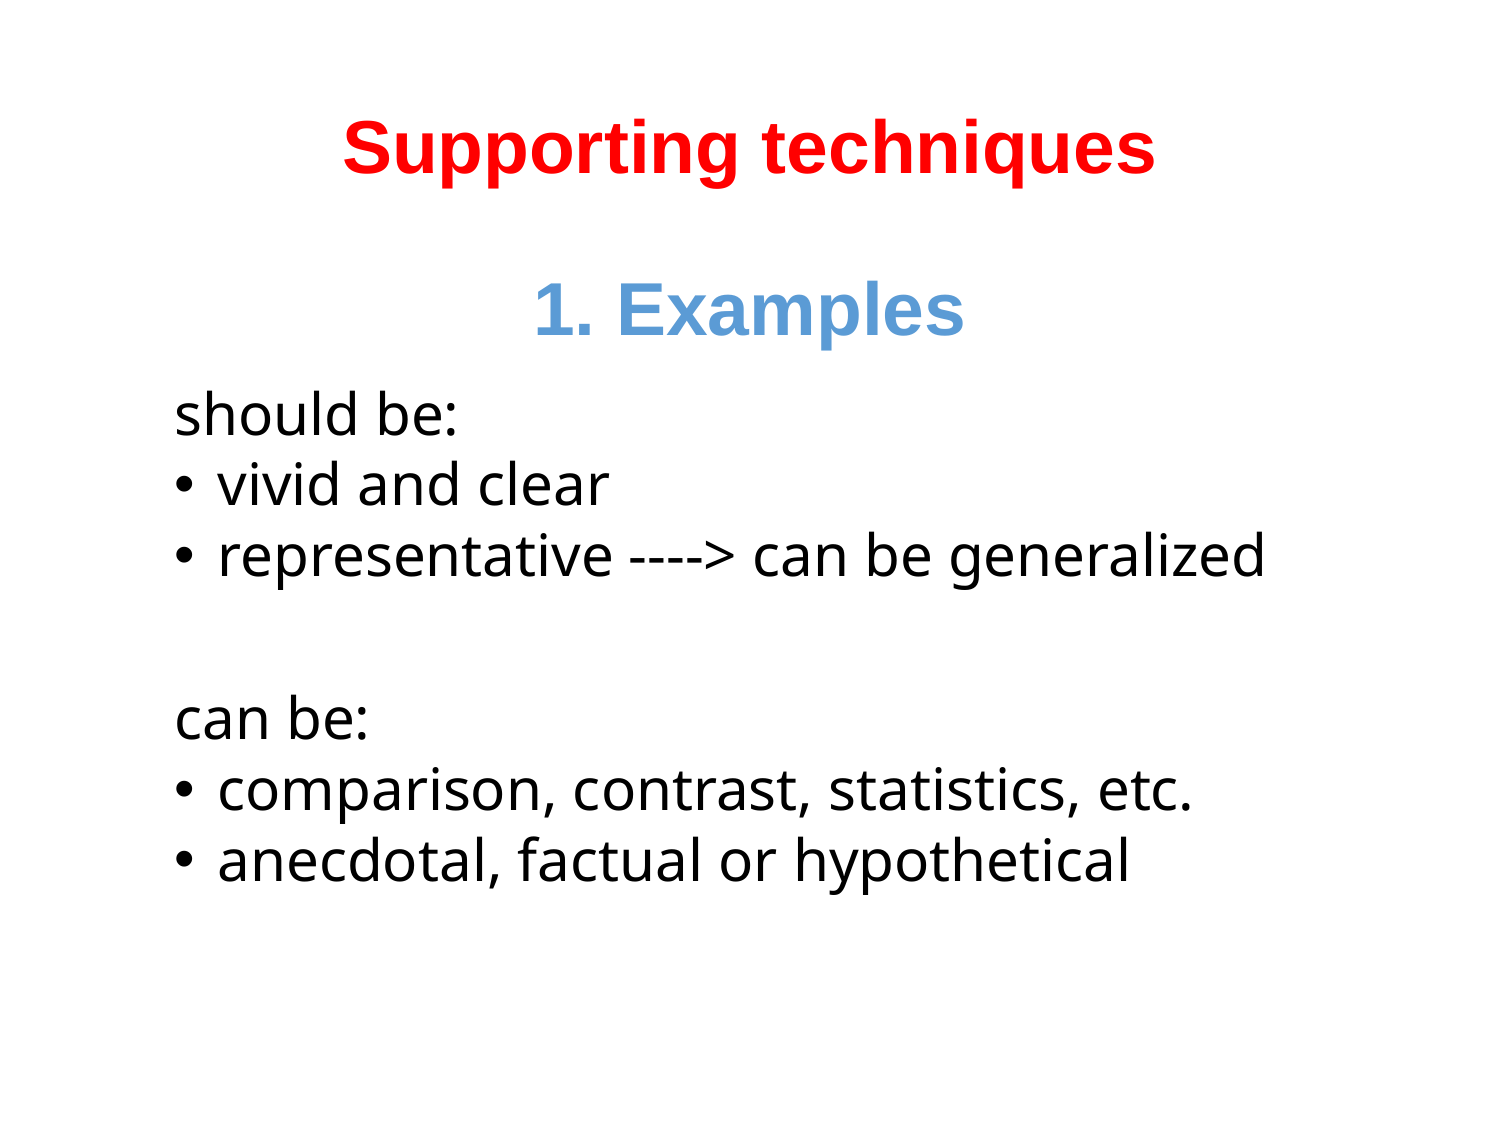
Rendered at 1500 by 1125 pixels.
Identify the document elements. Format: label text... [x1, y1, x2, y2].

list should be: vivid and clear representative ----> can be generalized can be: comparison, contrast, statistics, etc. anecdotal, factual or hypothetical [103, 330, 1397, 1014]
title Supporting techniques 1. Examples [103, 59, 1397, 330]
